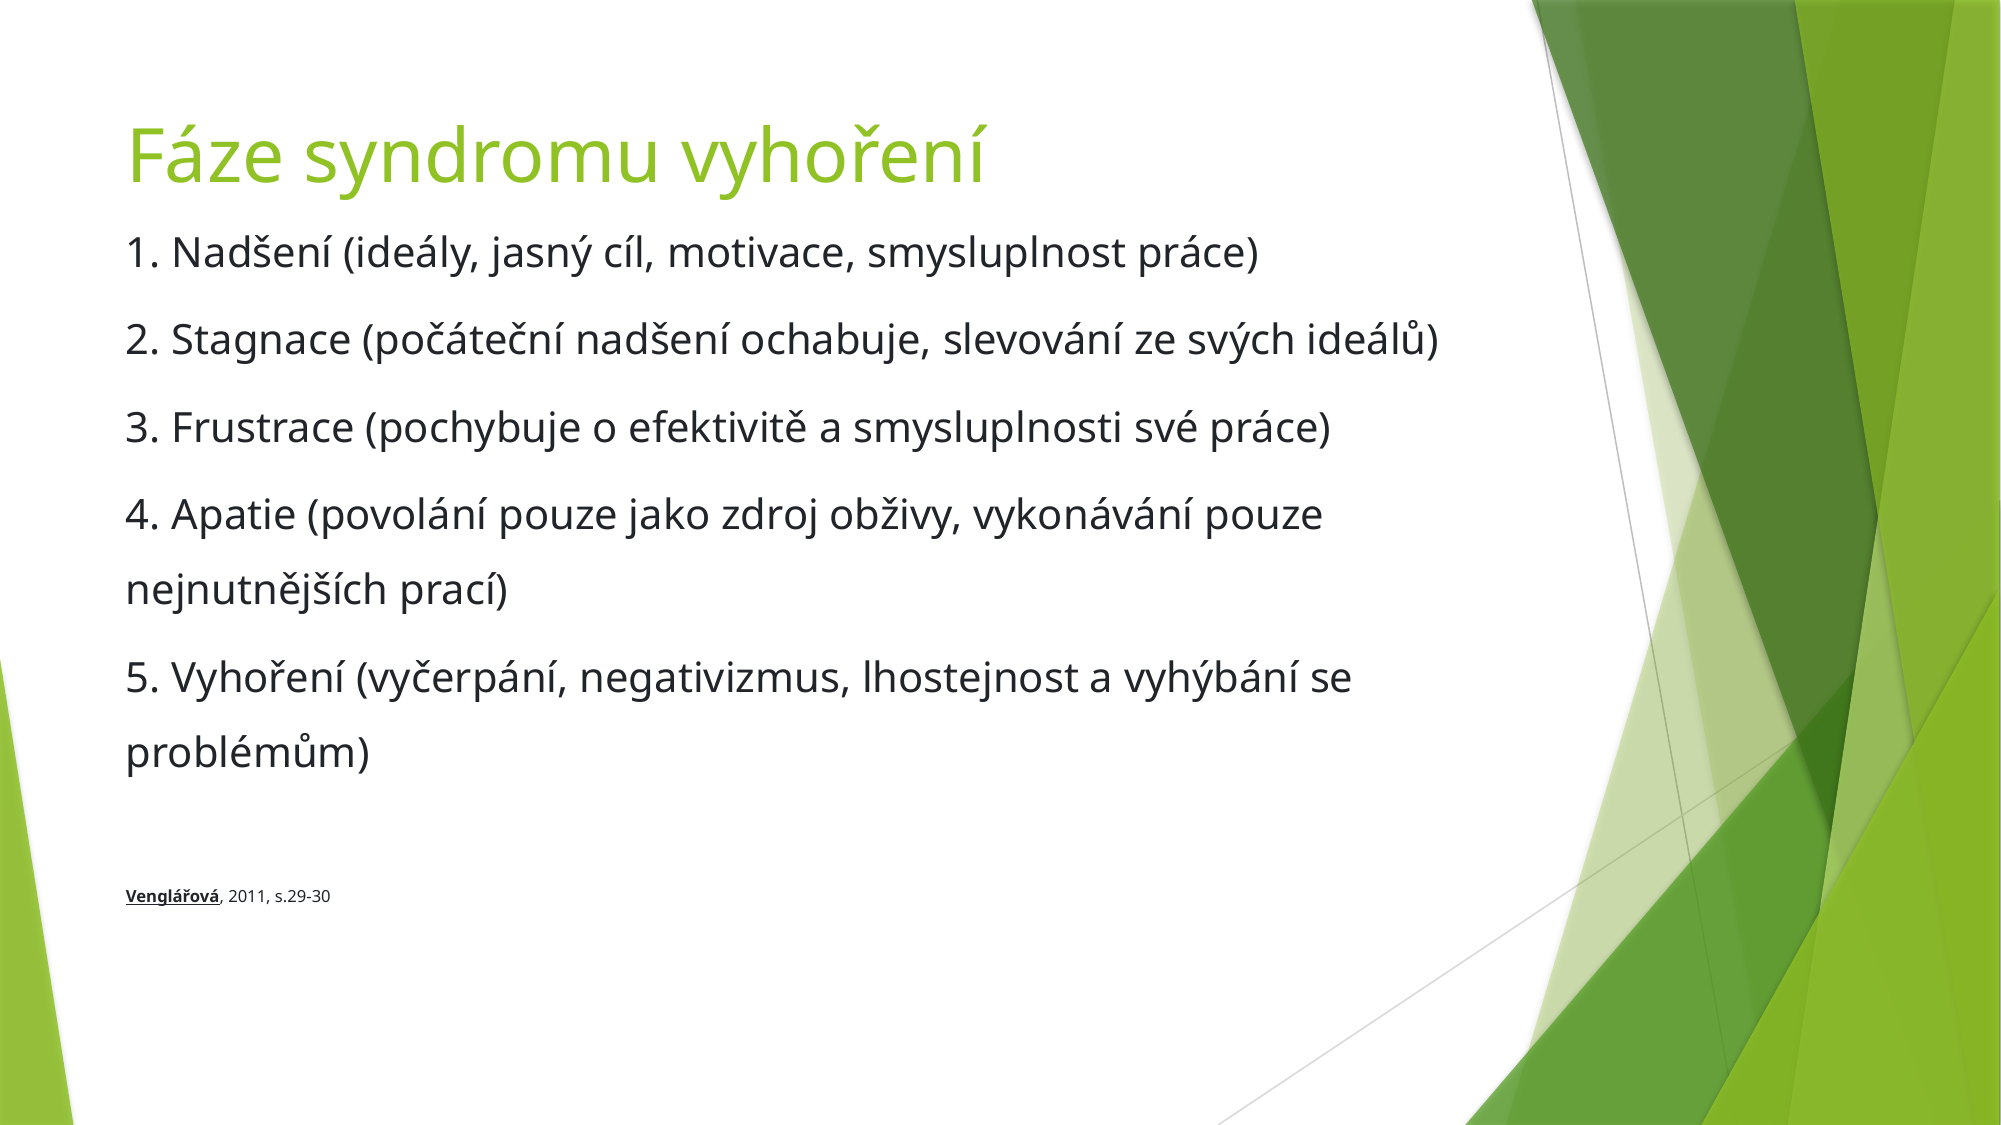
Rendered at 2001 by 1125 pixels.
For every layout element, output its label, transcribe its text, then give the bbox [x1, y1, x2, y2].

text_box 1. Nadšení (ideály, jasný cíl, motivace, smysluplnost práce) 2. Stagnace (počáteční nadšení ochabuje, slevování ze svých ideálů) 3. Frustrace (pochybuje o efektivitě a smysluplnosti své práce) 4. Apatie (povolání pouze jako zdroj obživy, vykonávání pouze nejnutnějších prací) 5. Vyhoření (vyčerpání, negativizmus, lhostejnost a vyhýbání se problémům) Venglářová, 2011, s.29-30 [111, 193, 1500, 913]
title Fáze syndromu vyhoření [111, 99, 1522, 317]
